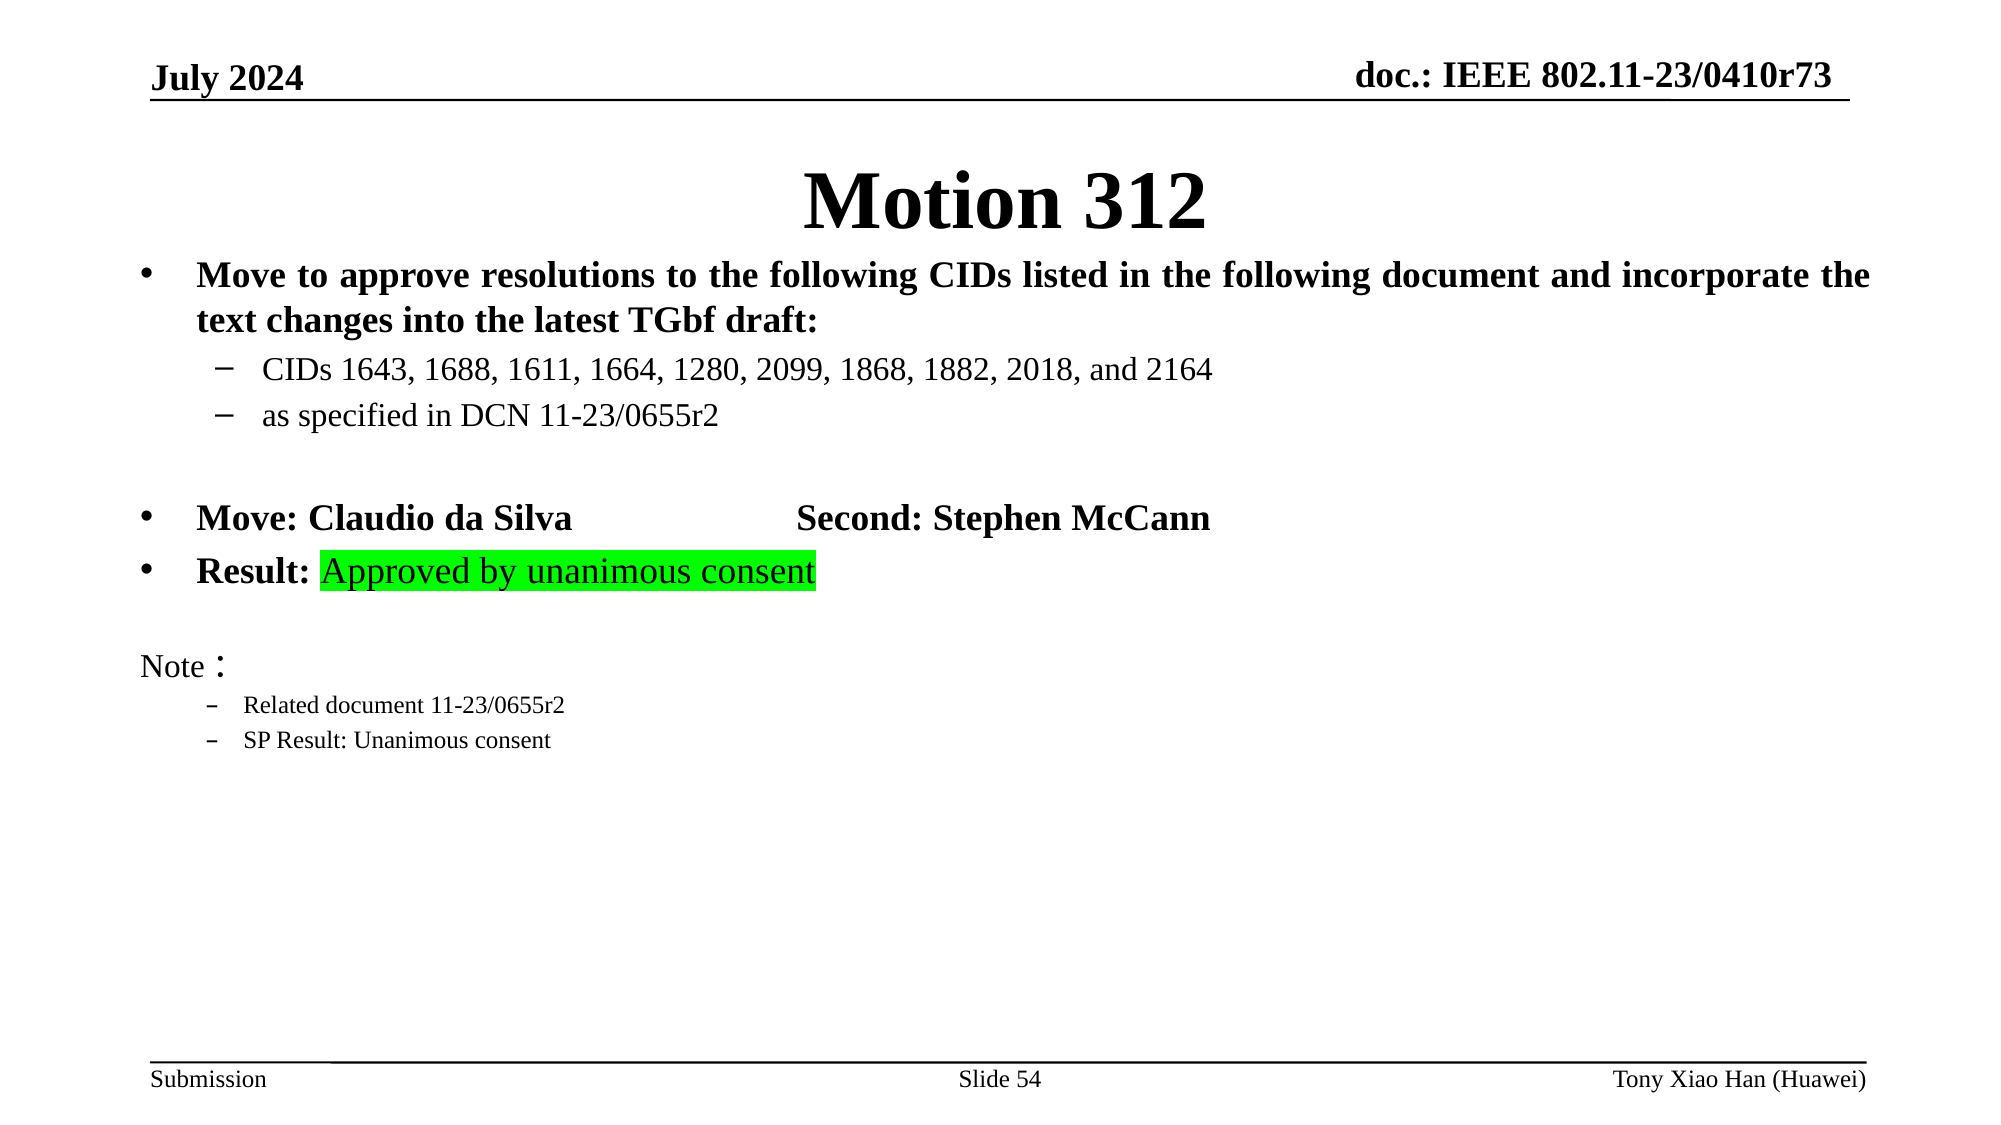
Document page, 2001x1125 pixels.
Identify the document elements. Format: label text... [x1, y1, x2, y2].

text_box Motion 312 [368, 137, 1644, 212]
text_box Move to approve resolutions to the following CIDs listed in the following document and incorporate the text changes into the latest TGbf draft: CIDs 1643, 1688, 1611, 1664, 1280, 2099, 1868, 1882, 2018, and 2164 as specified in DCN 11-23/0655r2 Move: Claudio da Silva Second: Stephen McCann Result: Approved by unanimous consent Note： Related document 11-23/0655r2 SP Result: Unanimous consent [125, 212, 1888, 900]
